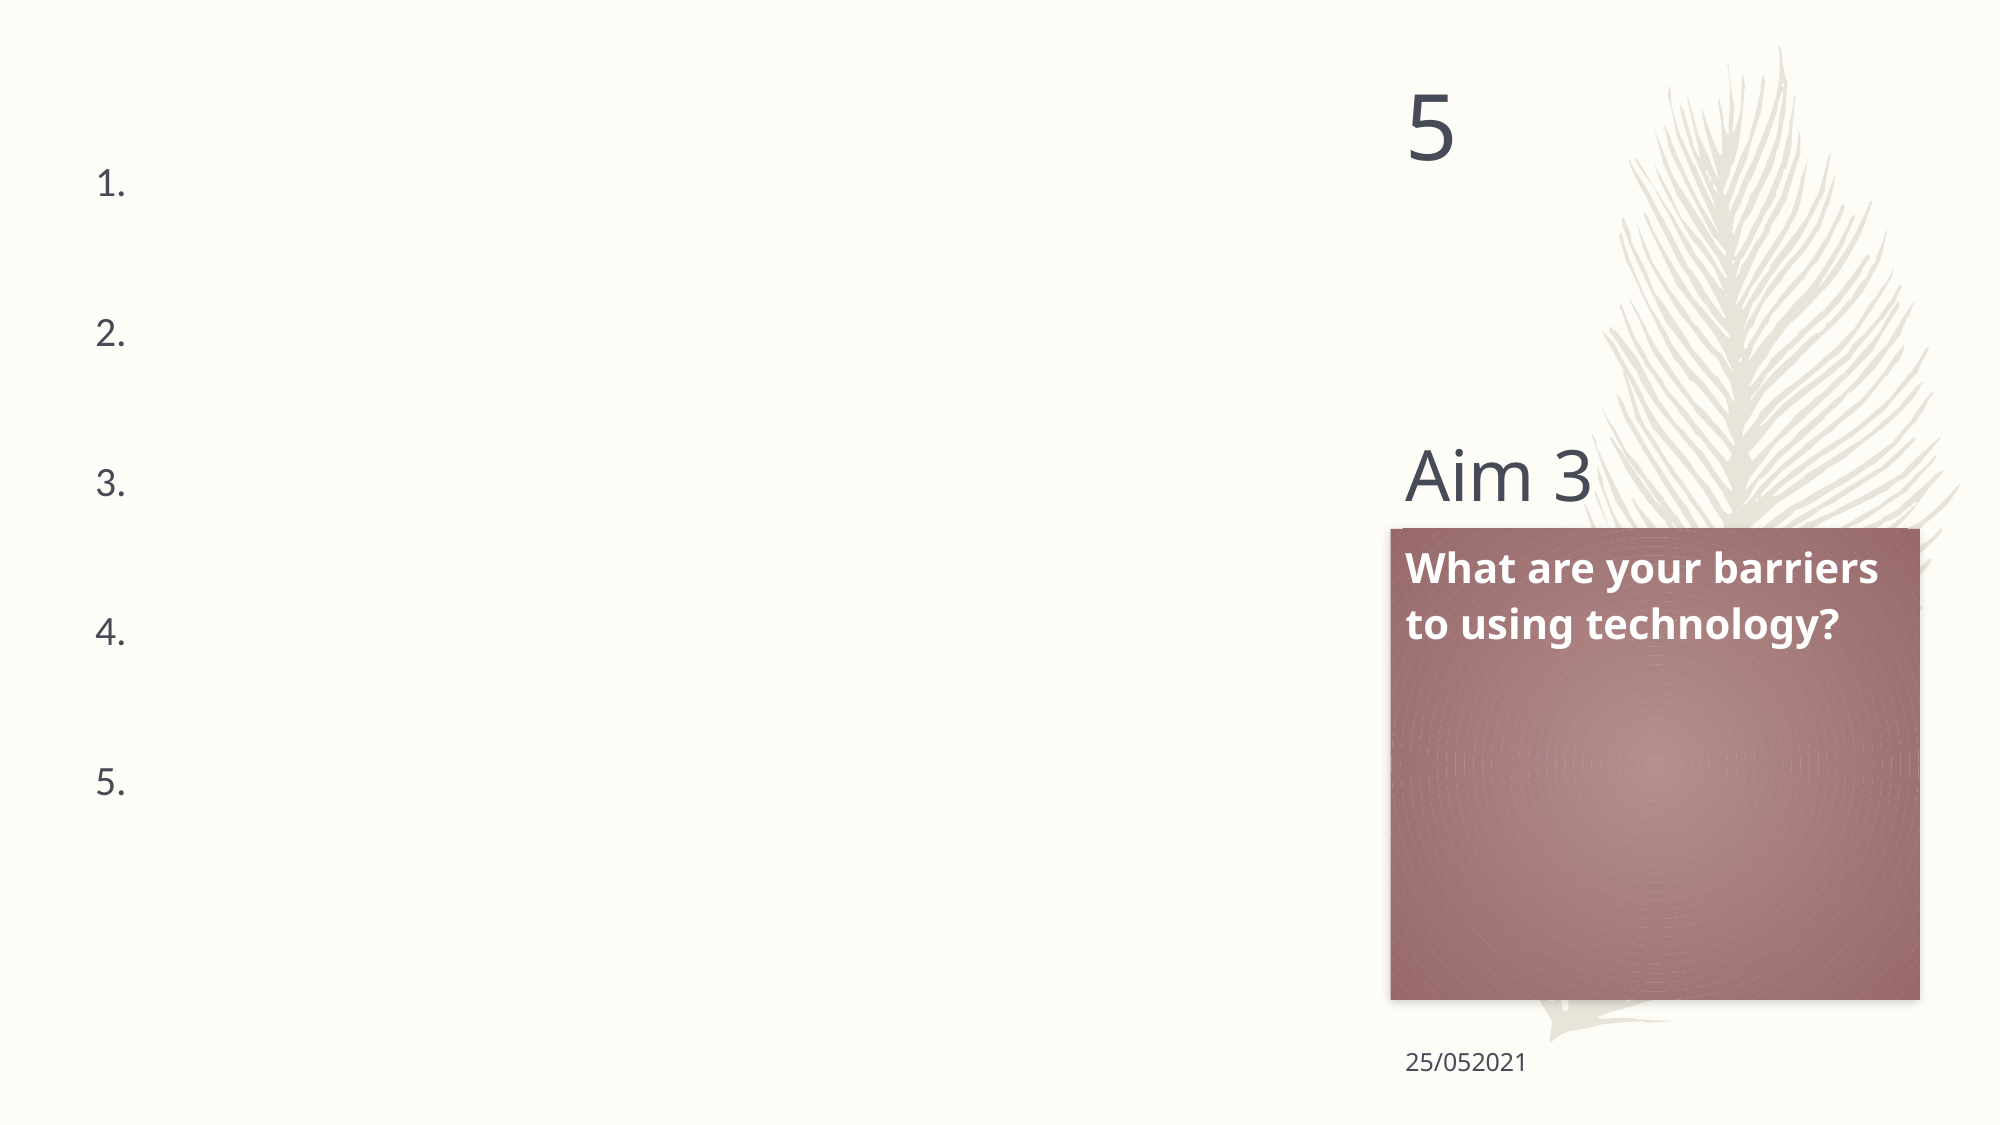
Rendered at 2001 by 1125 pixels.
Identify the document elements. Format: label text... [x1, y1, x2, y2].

title Aim 3 [1390, 246, 1920, 524]
slide_number 5 [1390, 61, 1920, 196]
list 1. 2. 3. 4. 5. [80, 72, 1327, 1000]
list What are your barriers to using technology? [1390, 528, 1920, 1000]
slide_number 25/052021 [1390, 1031, 1920, 1092]
